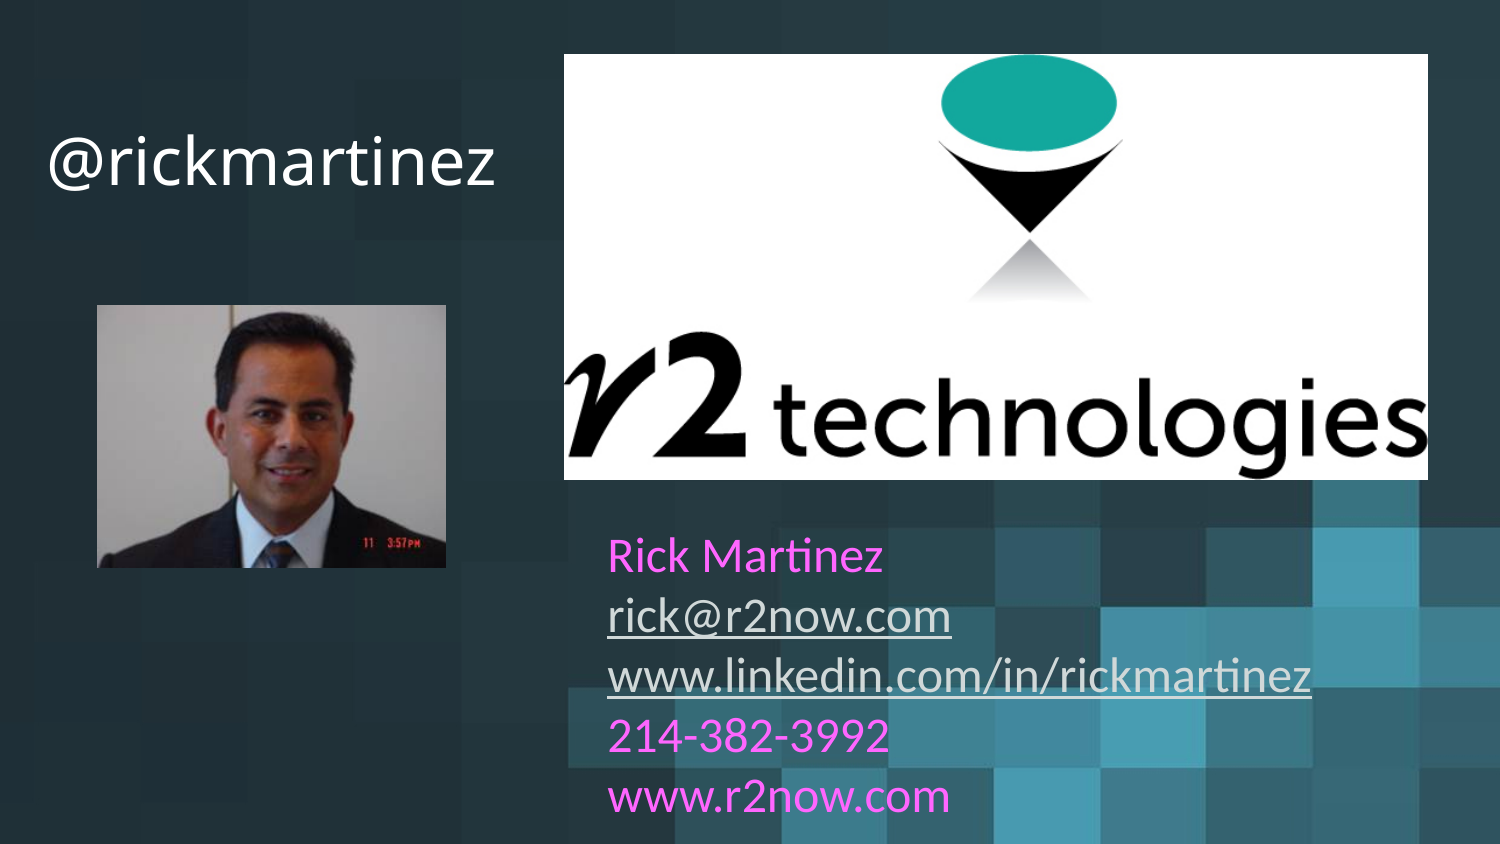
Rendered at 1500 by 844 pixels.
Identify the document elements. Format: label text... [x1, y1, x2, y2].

text_box Rick Martinez rick@r2now.com www.linkedin.com/in/rickmartinez 214-382-3992 www.r2now.com [592, 515, 1428, 830]
text_box @rickmartinez [0, 111, 544, 207]
picture [0, 0, 1500, 844]
